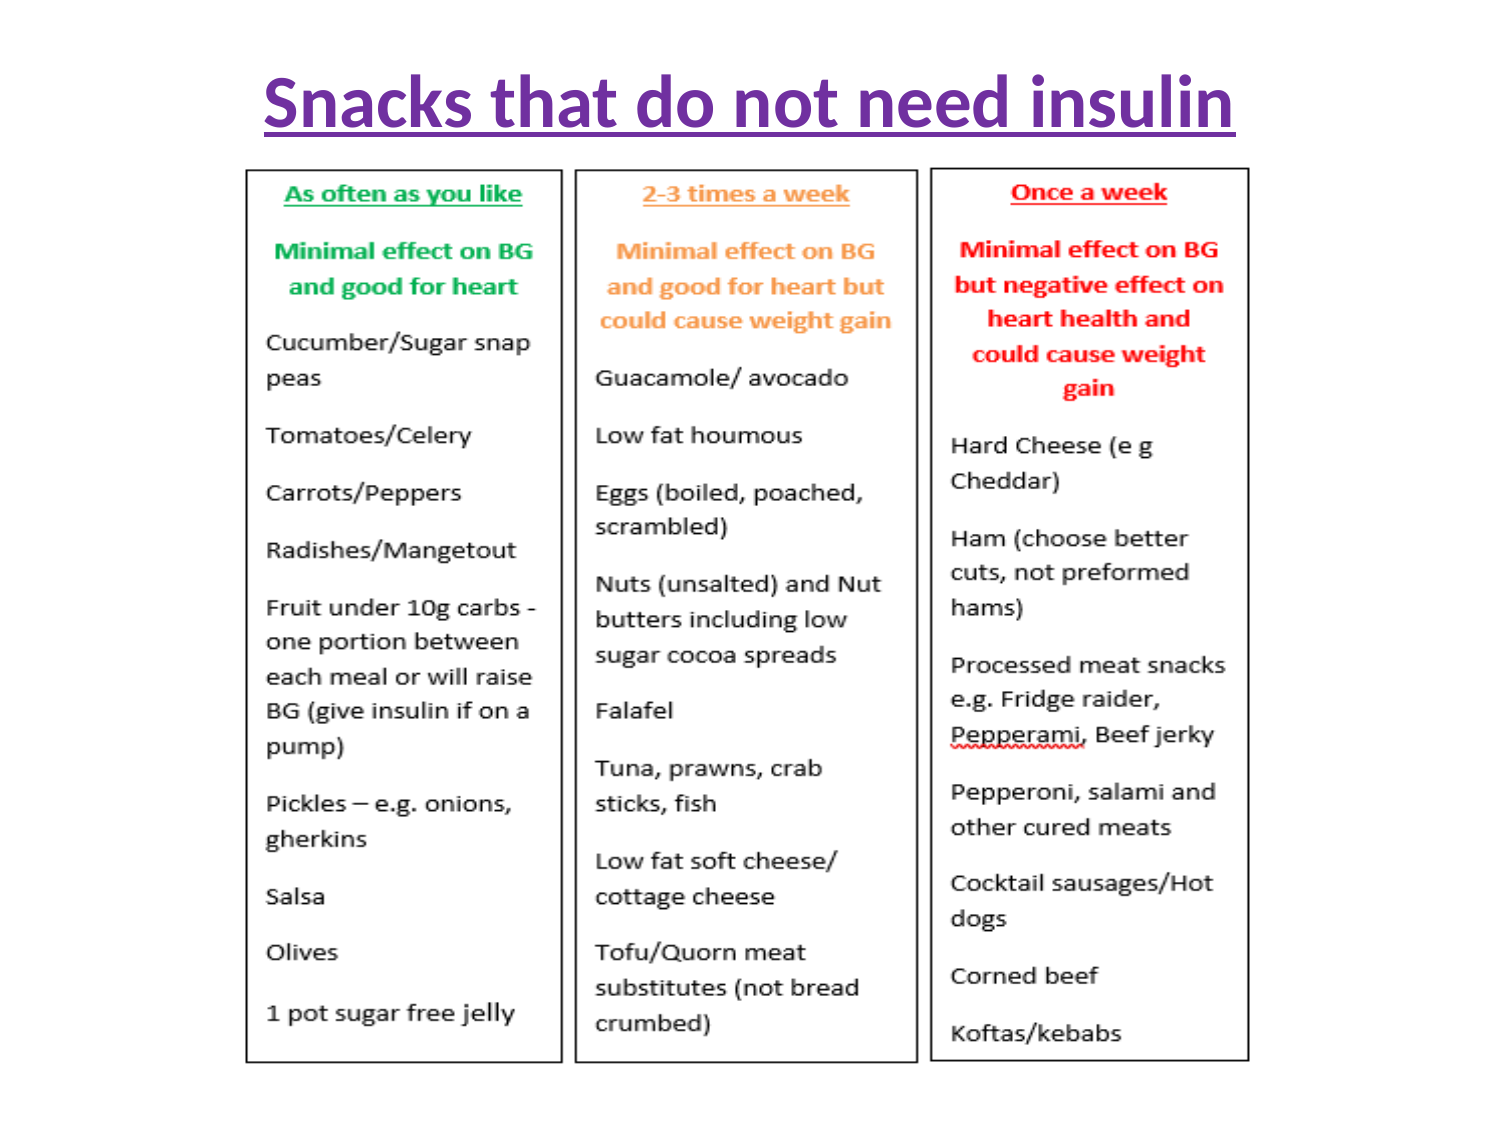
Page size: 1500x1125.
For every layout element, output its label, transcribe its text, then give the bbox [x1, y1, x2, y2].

picture [229, 163, 1270, 1077]
title Snacks that do not need insulin [75, 45, 1425, 149]
